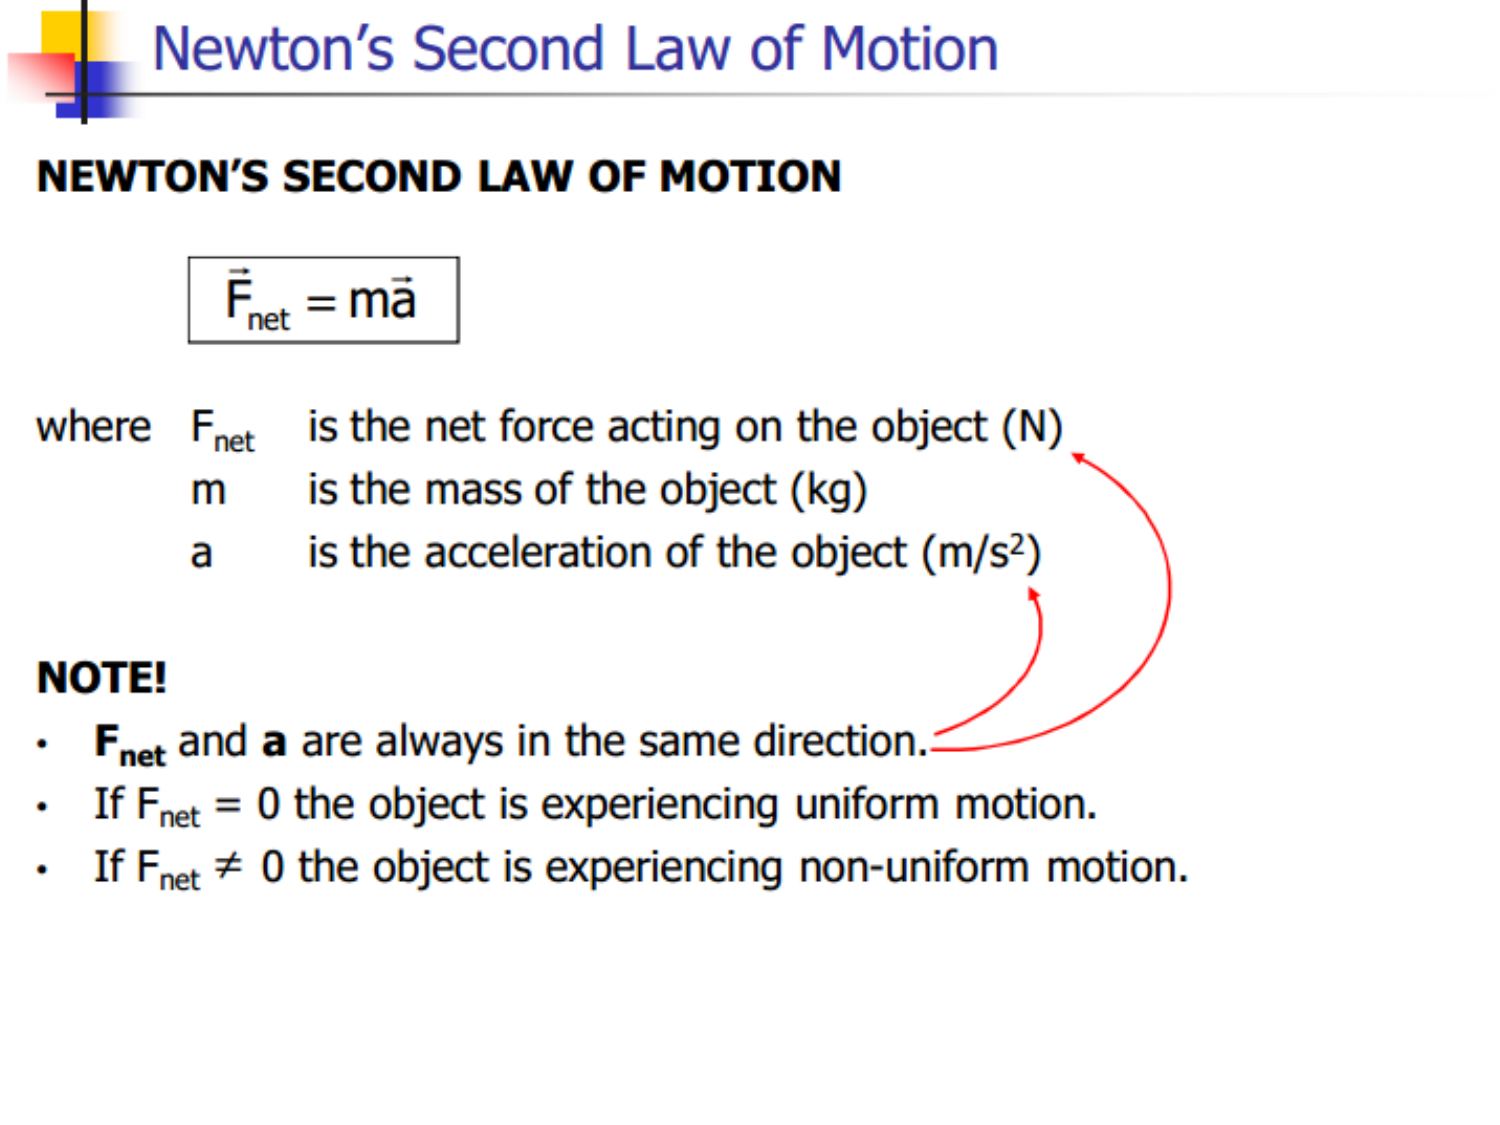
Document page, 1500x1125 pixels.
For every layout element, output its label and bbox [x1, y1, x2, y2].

picture [0, 0, 1500, 925]
